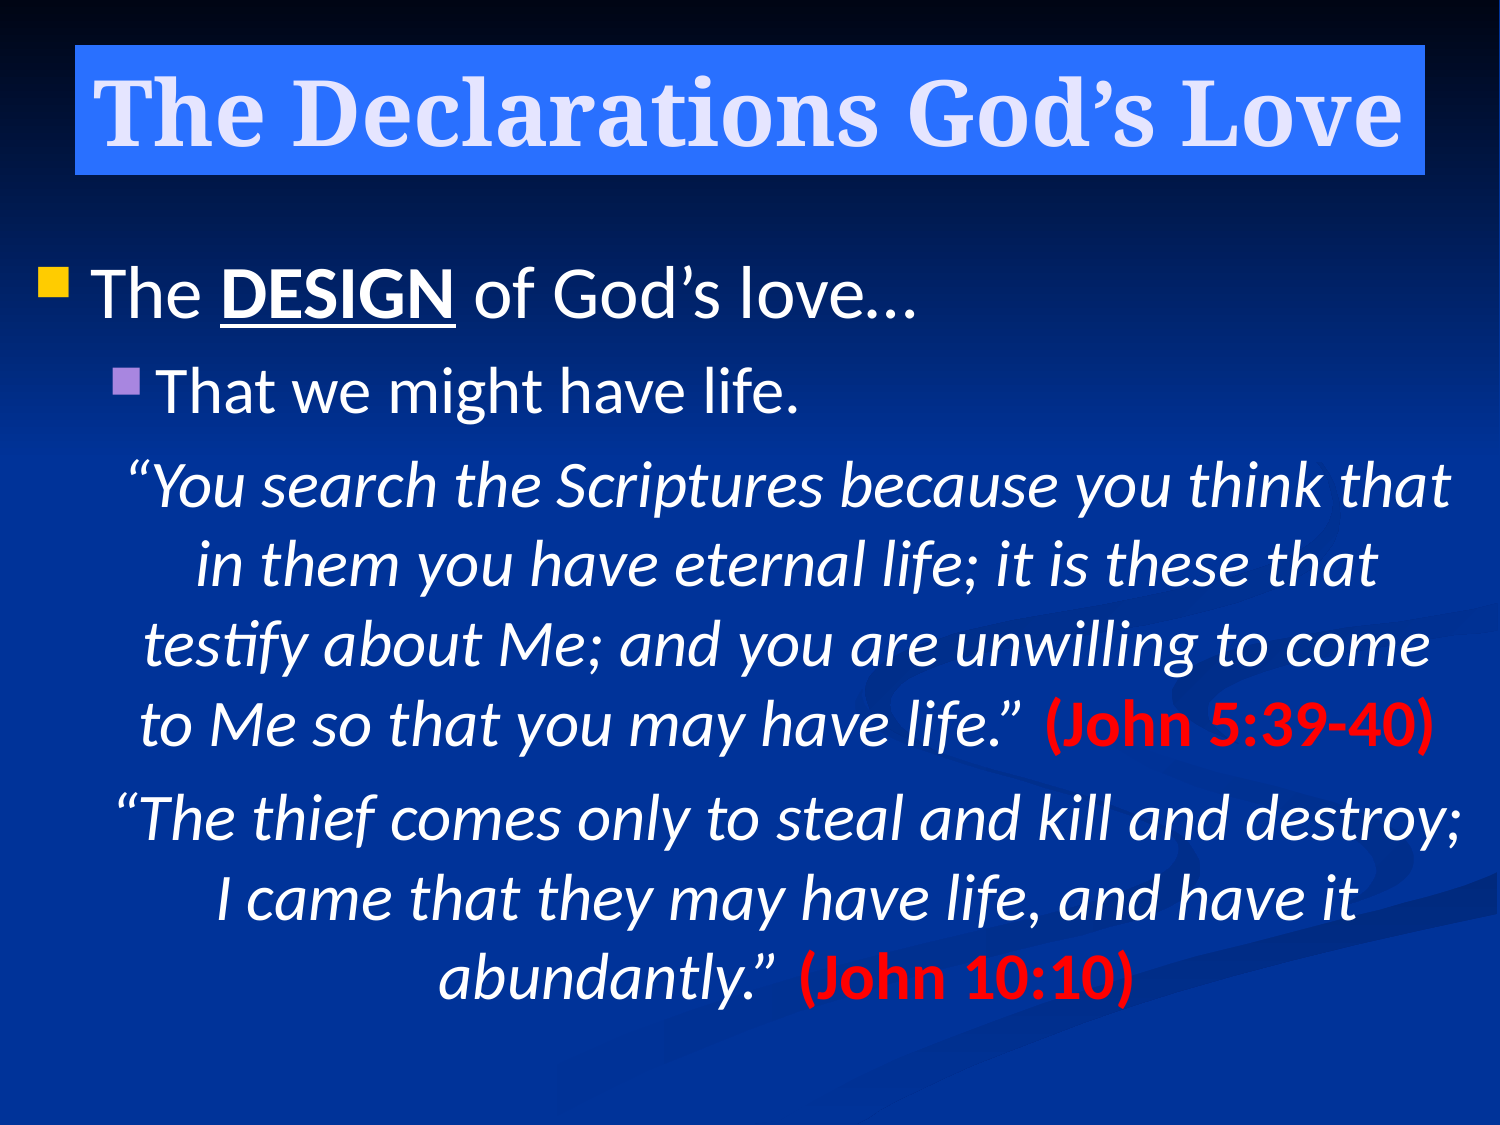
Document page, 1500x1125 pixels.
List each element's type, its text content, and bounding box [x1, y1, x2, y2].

title The Declarations God’s Love [74, 44, 1426, 176]
list The DESIGN of God’s love… That we might have life. “You search the Scriptures because you think that in them you have eternal life; it is these that testify about Me; and you are unwilling to come to Me so that you may have life.” (John 5:39-40) “The thief comes only to steal and kill and destroy; I came that they may have life, and have it abundantly.” (John 10:10) [18, 235, 1482, 1062]
